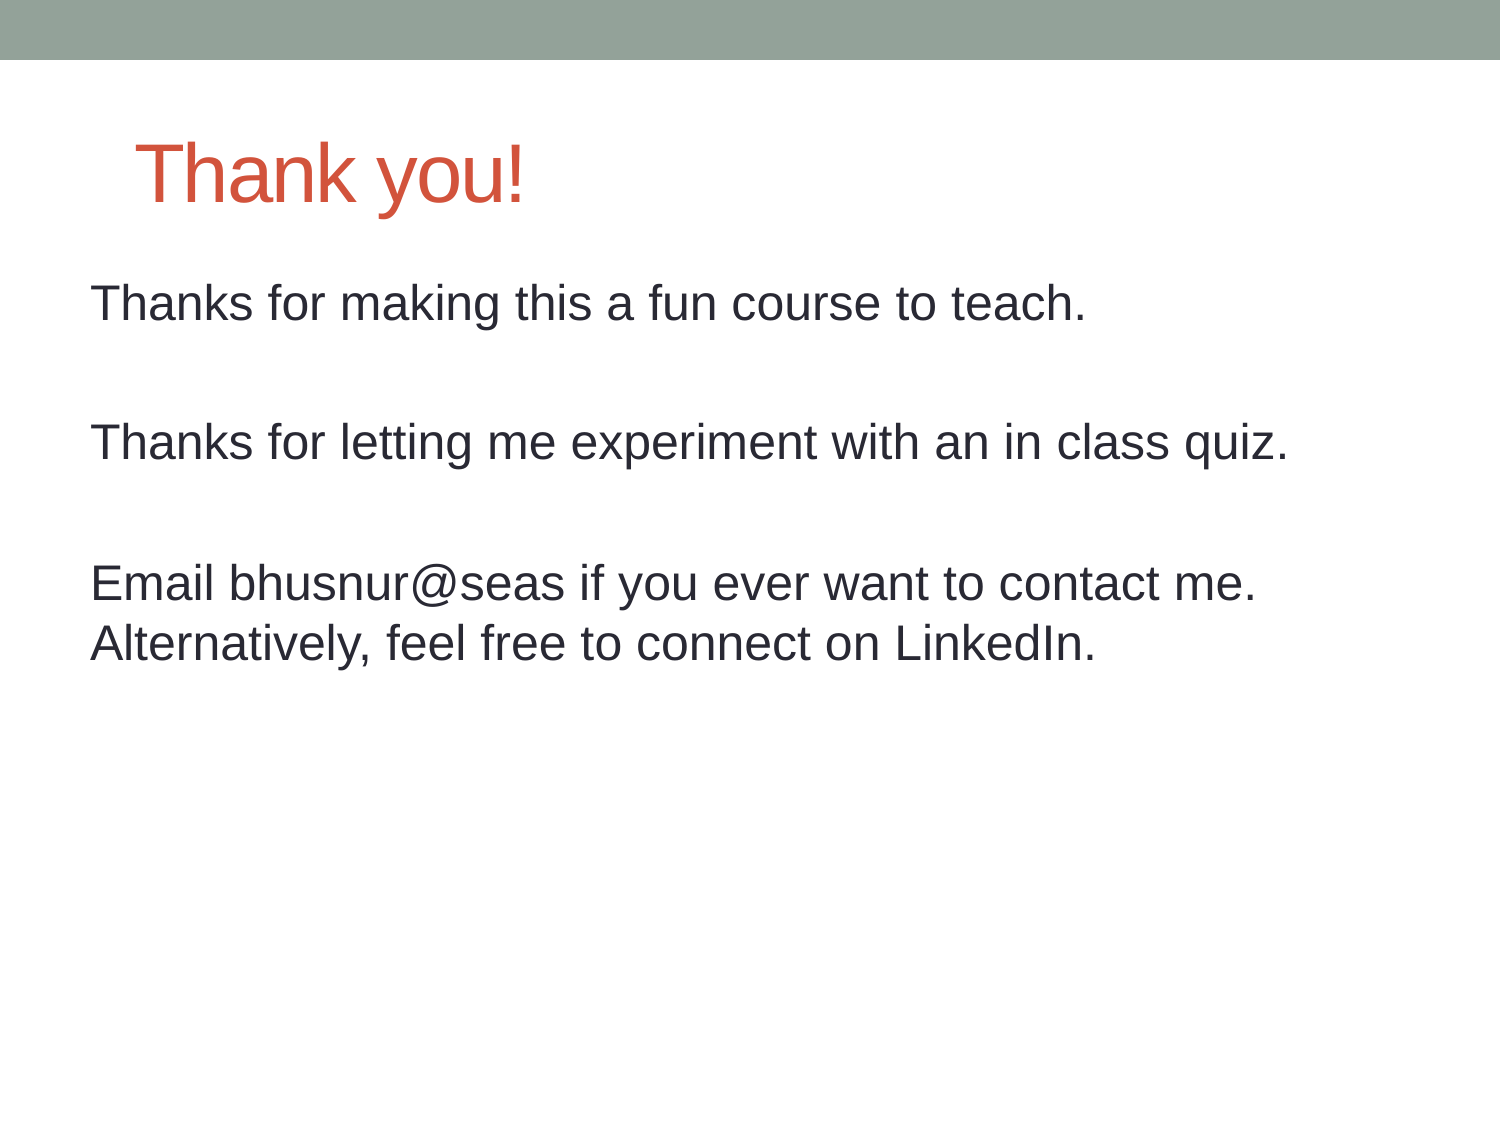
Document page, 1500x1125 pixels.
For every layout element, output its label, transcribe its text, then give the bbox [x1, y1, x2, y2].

list Thanks for making this a fun course to teach. Thanks for letting me experiment with an in class quiz. Email bhusnur@seas if you ever want to contact me. Alternatively, feel free to connect on LinkedIn. [75, 262, 1425, 1063]
title Thank you! [75, 87, 1425, 250]
